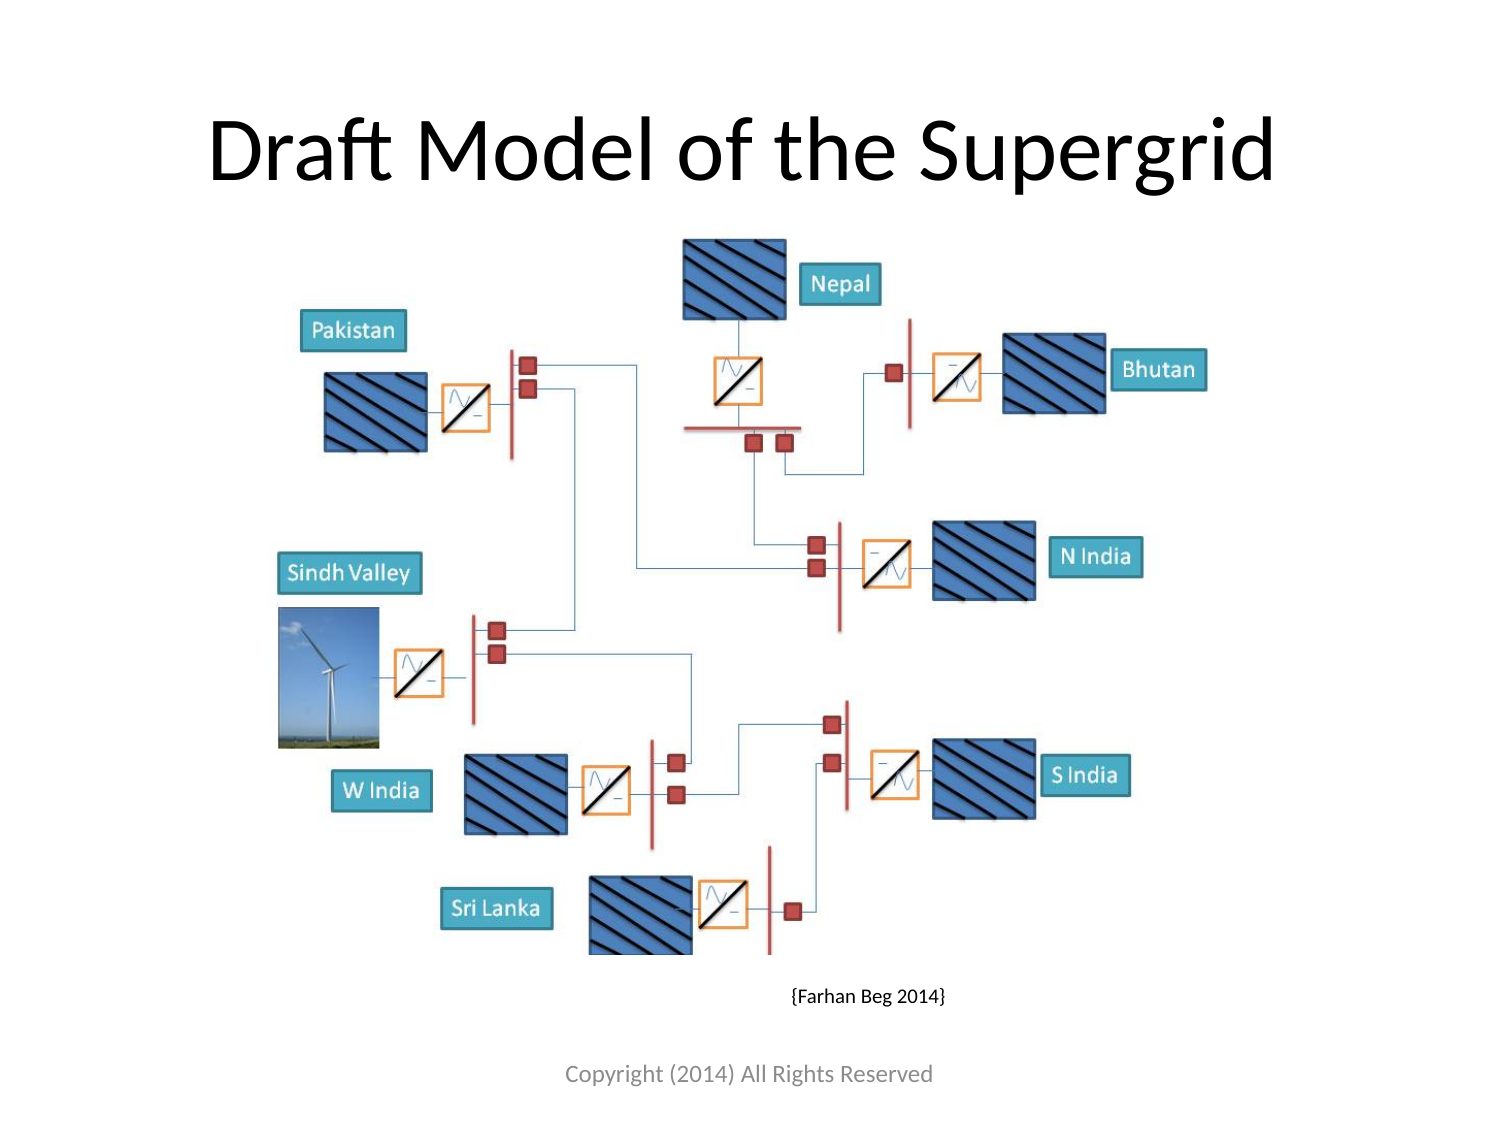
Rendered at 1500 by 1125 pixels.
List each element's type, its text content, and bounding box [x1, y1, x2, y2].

title Draft Model of the Supergrid [37, 50, 1450, 238]
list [234, 212, 1226, 956]
text_box {Farhan Beg 2014} [776, 975, 961, 1015]
footer Copyright (2014) All Rights Reserved [512, 1042, 988, 1103]
